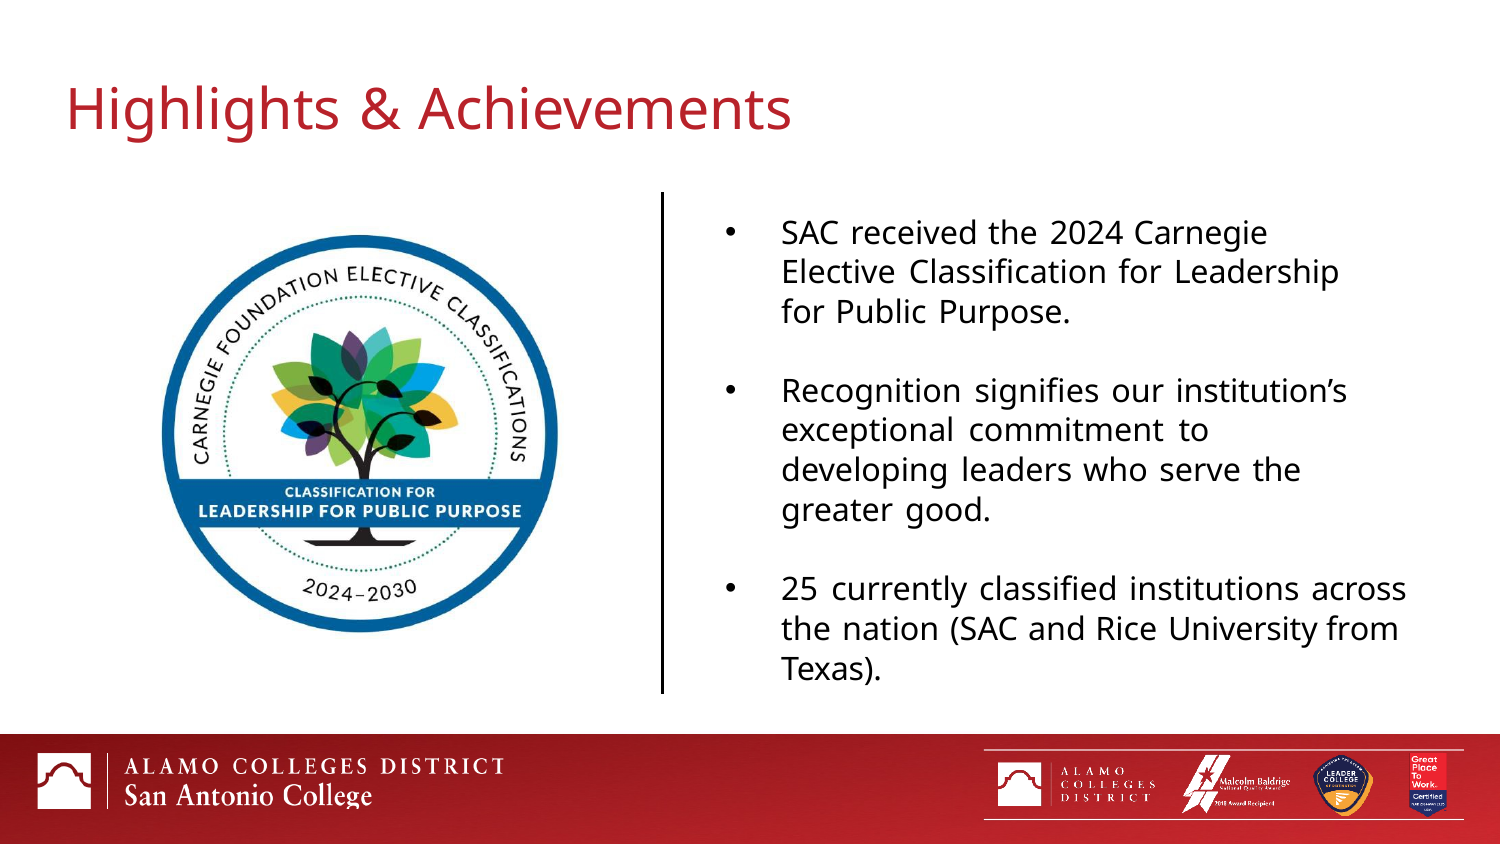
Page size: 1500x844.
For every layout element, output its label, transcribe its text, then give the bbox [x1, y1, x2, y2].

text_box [0, 734, 970, 843]
title Highlights & Achievements [62, 69, 820, 214]
picture [0, 0, 1500, 844]
text_box SAC received the 2024 Carnegie Elective Classification for Leadership for Public Purpose. Recognition signifies our institution’s exceptional commitment to developing leaders who serve the greater good. 25 currently classified institutions across the nation (SAC and Rice University from Texas). [722, 209, 1408, 687]
